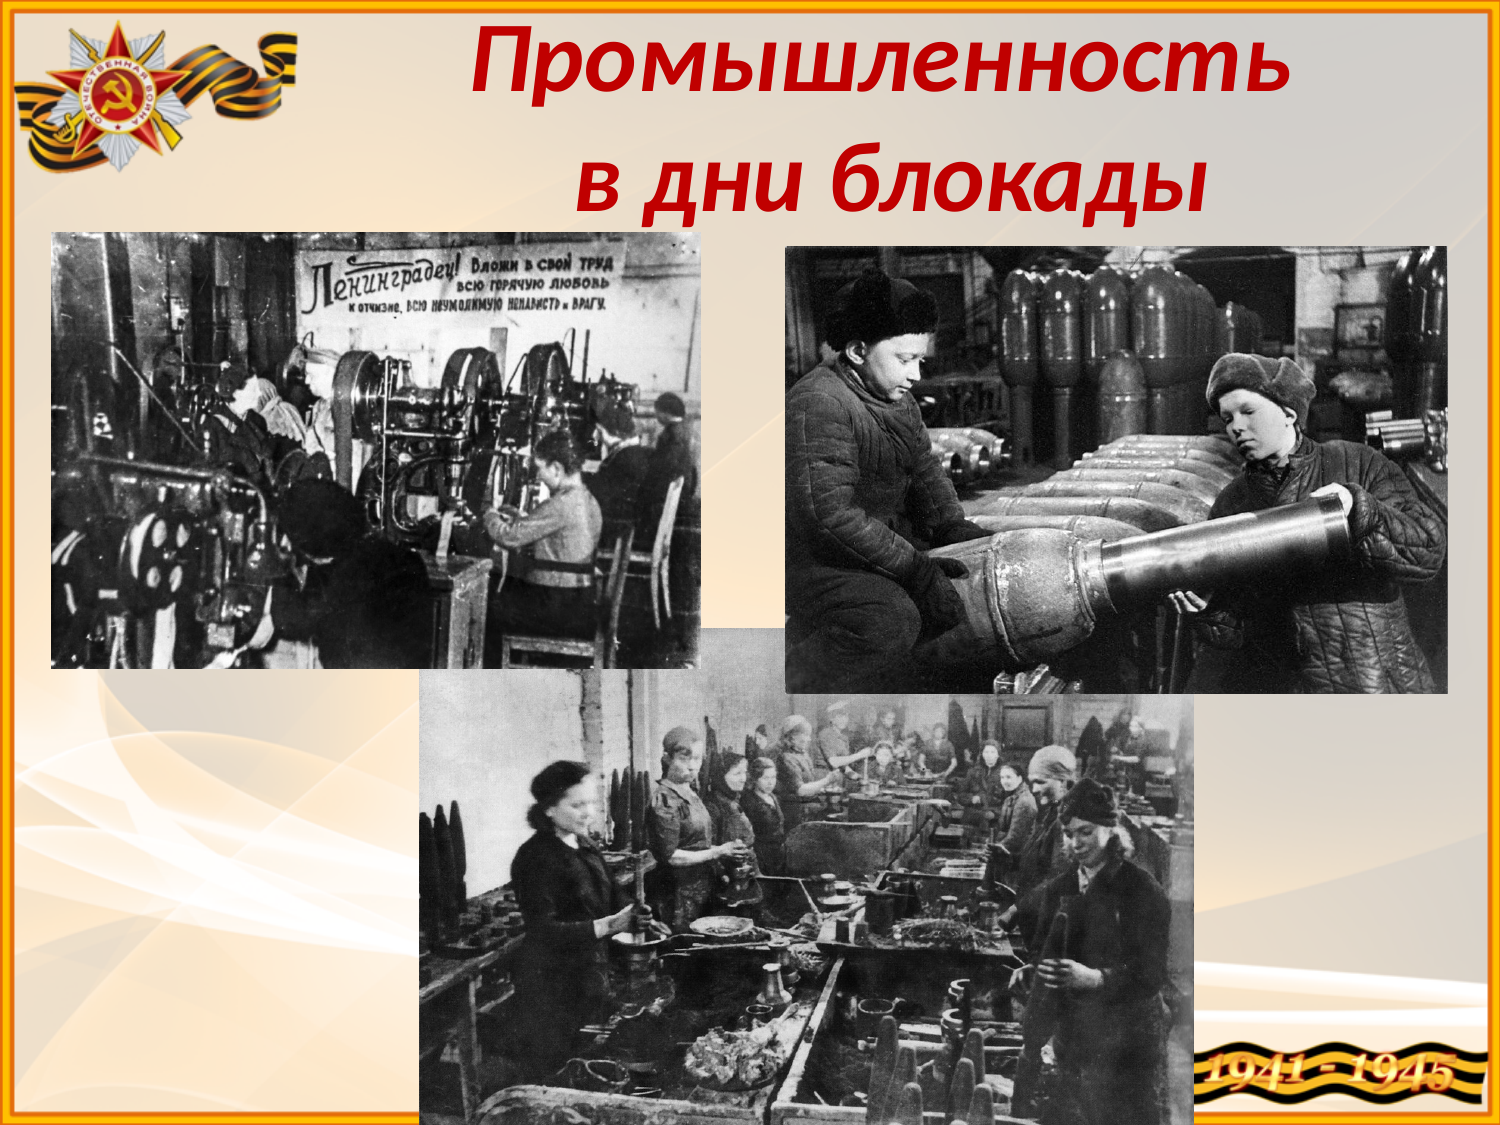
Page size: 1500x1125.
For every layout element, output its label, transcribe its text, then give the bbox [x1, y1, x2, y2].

picture [0, 0, 1500, 1125]
text_box Промышленность в дни блокады [206, 0, 1500, 239]
